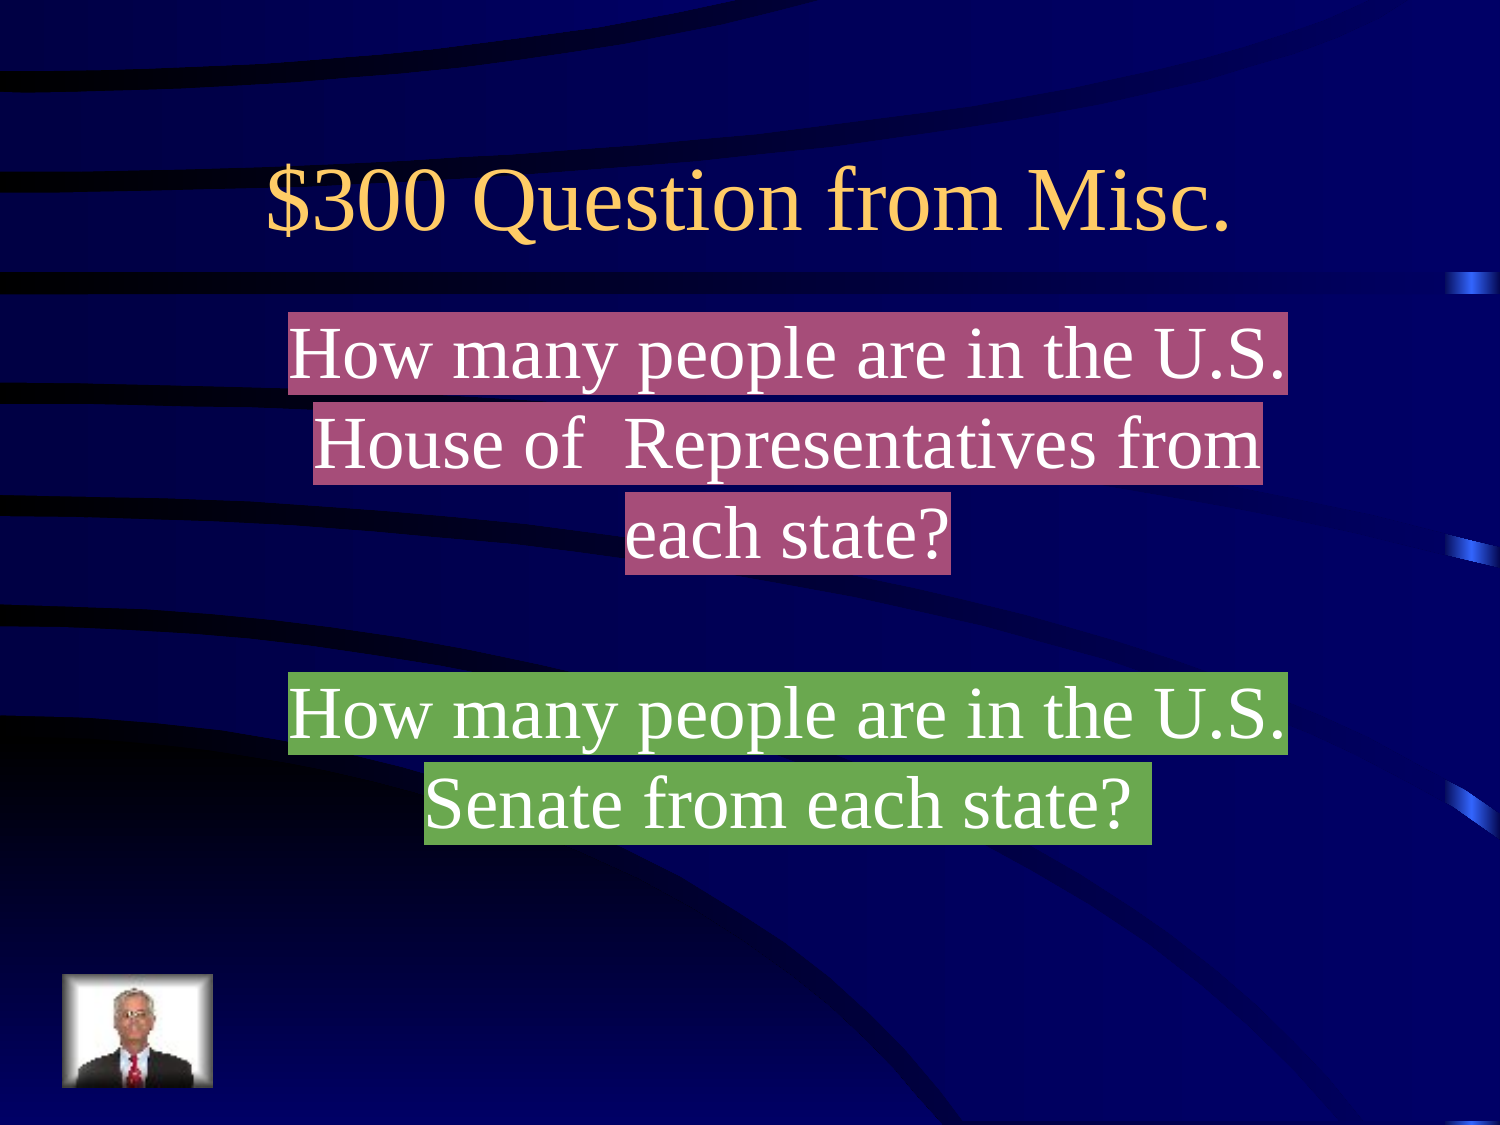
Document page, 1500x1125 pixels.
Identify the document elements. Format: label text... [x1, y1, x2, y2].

picture [62, 974, 213, 1088]
title $300 Question from Misc. [112, 99, 1388, 288]
text_box How many people are in the U.S. House of Representatives from each state? How many people are in the U.S. Senate from each state? [244, 296, 1331, 703]
